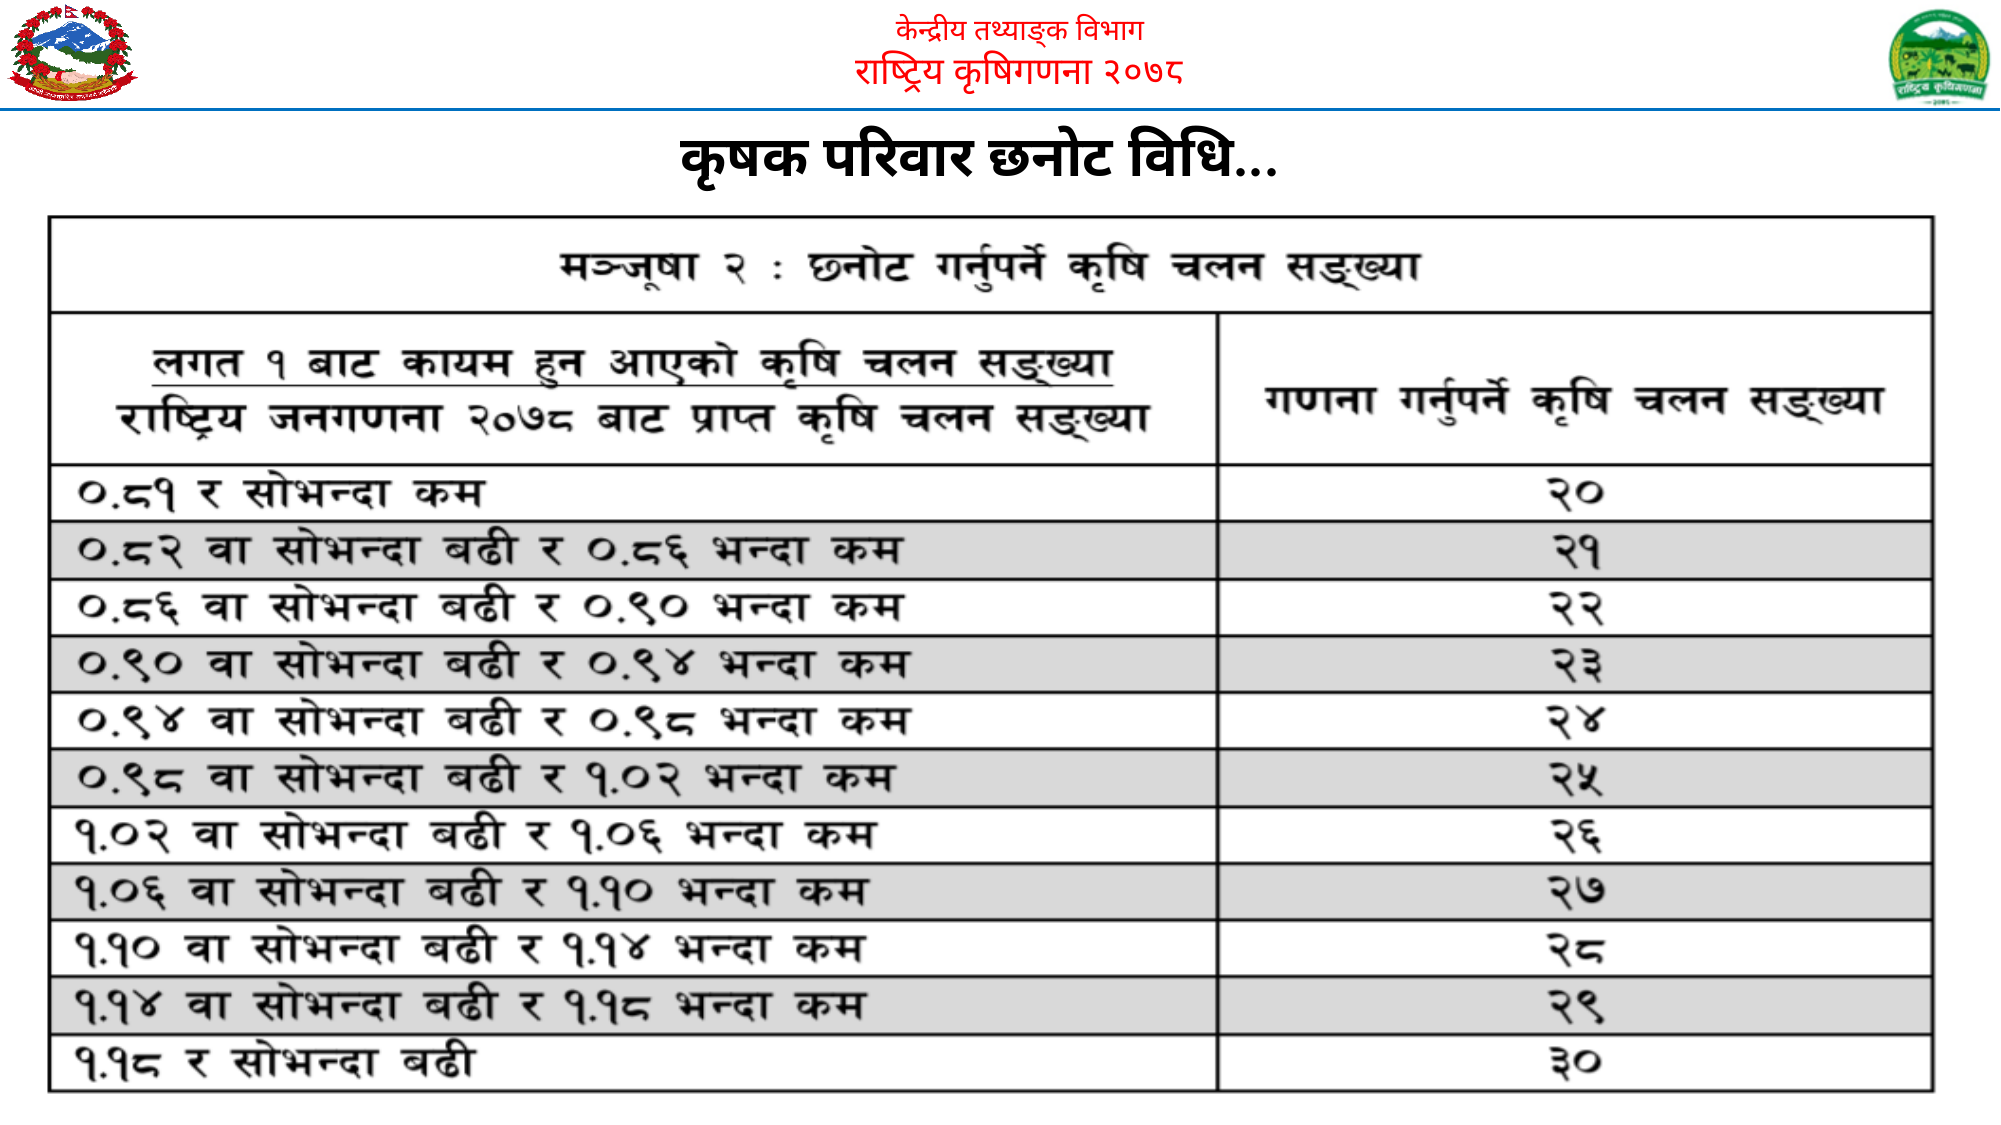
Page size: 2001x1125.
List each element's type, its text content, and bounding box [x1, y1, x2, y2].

picture [4, 196, 1969, 1123]
picture [7, 4, 138, 101]
picture [1887, 4, 1993, 108]
title कृषक परिवार छनोट विधि... [86, 112, 1887, 193]
